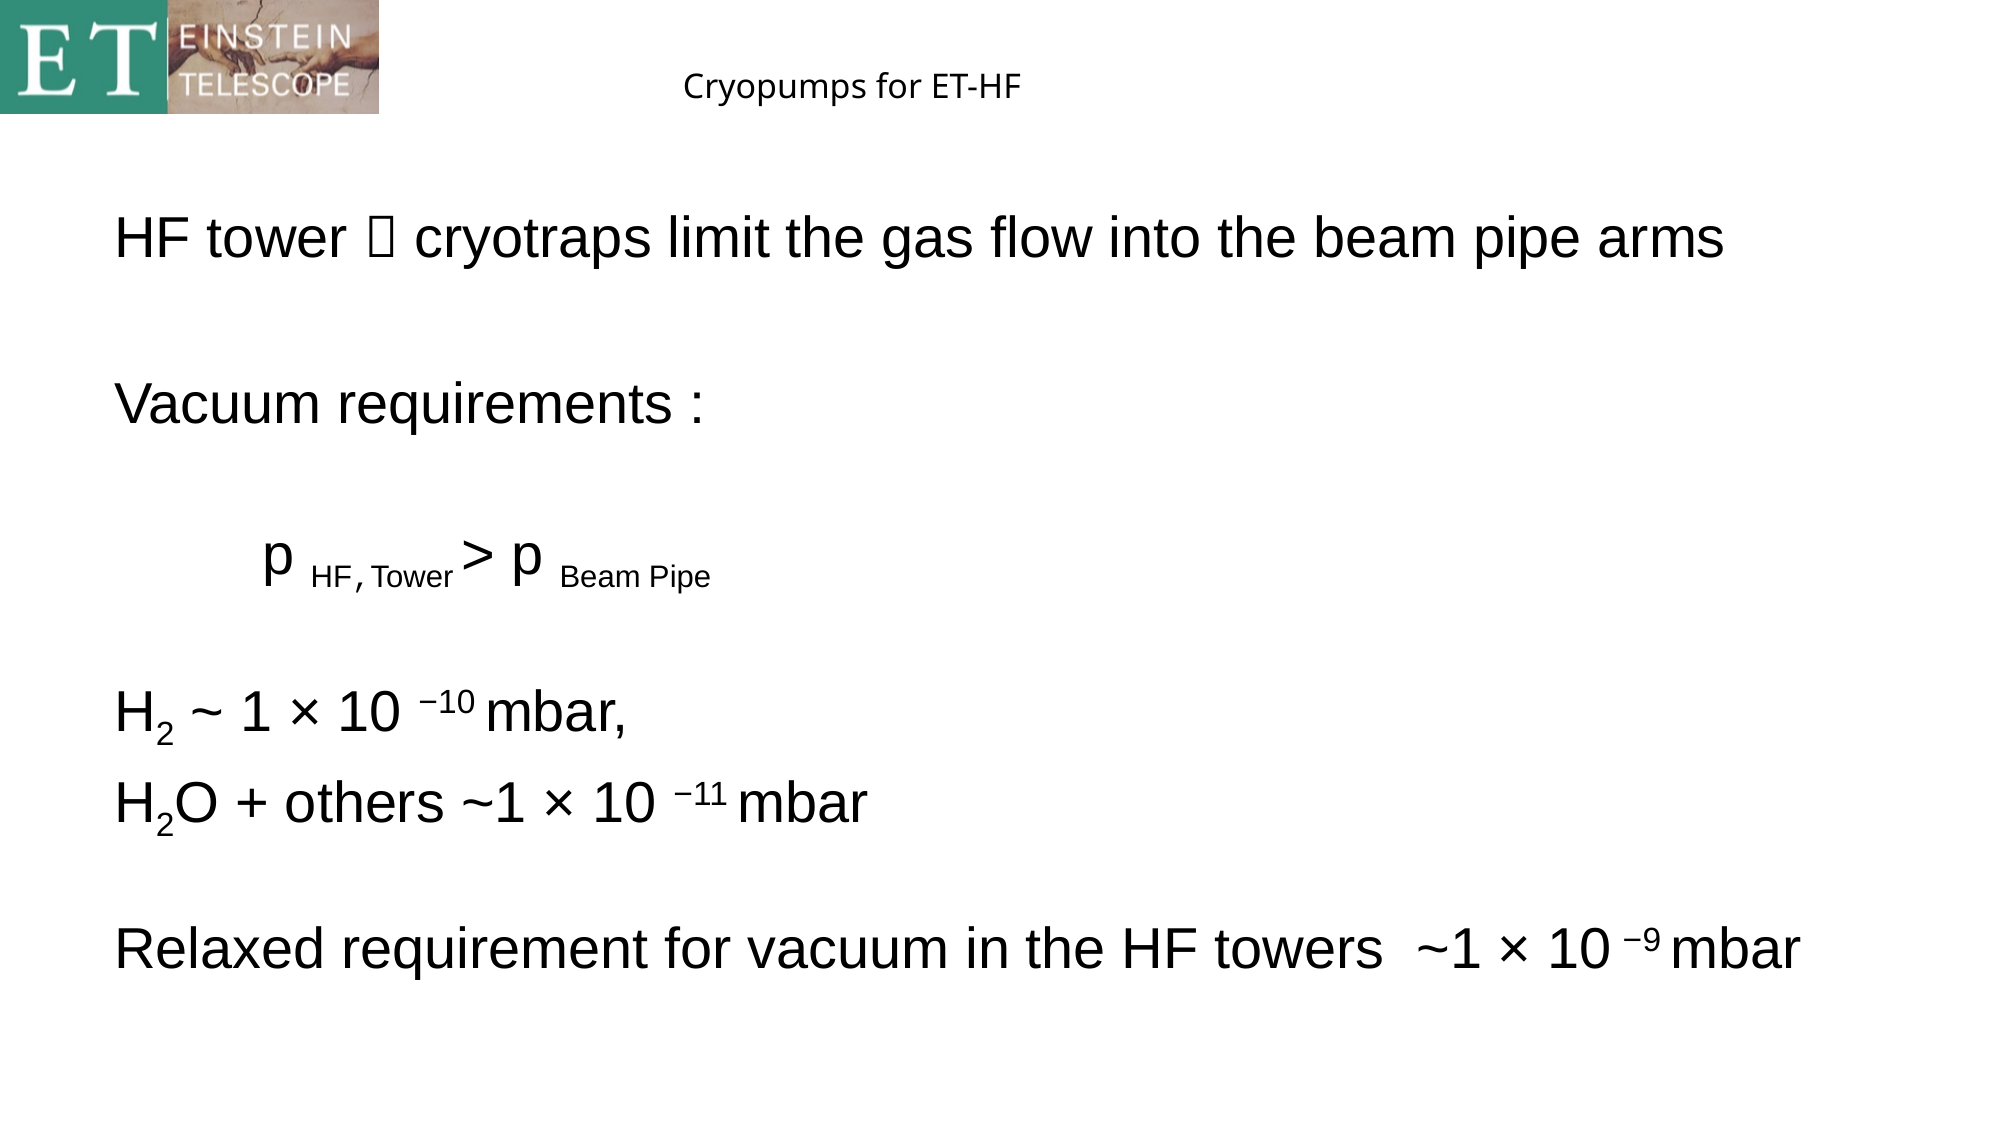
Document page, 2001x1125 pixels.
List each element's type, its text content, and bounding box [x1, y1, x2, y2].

picture [0, 0, 379, 114]
title Cryopumps for ET-HF [667, 61, 1612, 114]
list HF tower  cryotraps limit the gas flow into the beam pipe arms Vacuum requirements : p HF,Tower > p Beam Pipe H2 ~ 1 × 10 −10 mbar, H2O + others ~1 × 10 −11 mbar Relaxed requirement for vacuum in the HF towers ~1 × 10 −9 mbar [99, 138, 1965, 1052]
